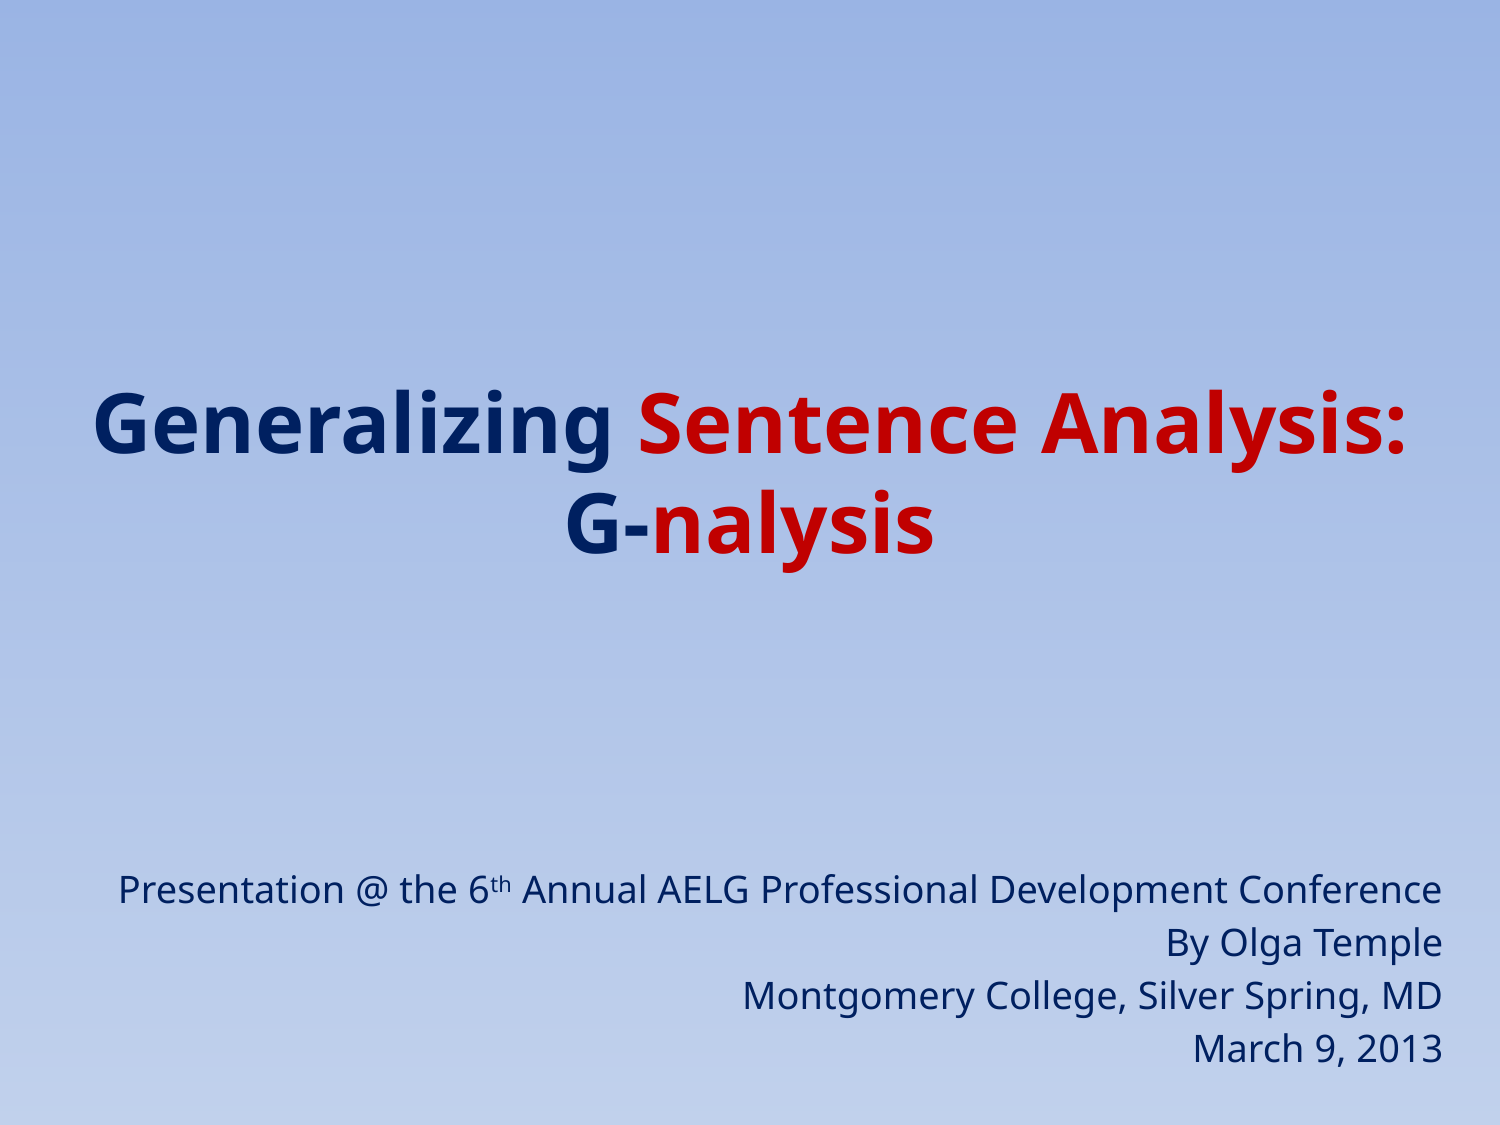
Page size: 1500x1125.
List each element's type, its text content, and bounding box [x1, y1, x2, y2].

title Generalizing Sentence Analysis: G-nalysis [0, 349, 1500, 591]
subtitle Presentation @ the 6th Annual AELG Professional Development Conference By Olga Temple Montgomery College, Silver Spring, MD March 9, 2013 [17, 857, 1459, 1083]
